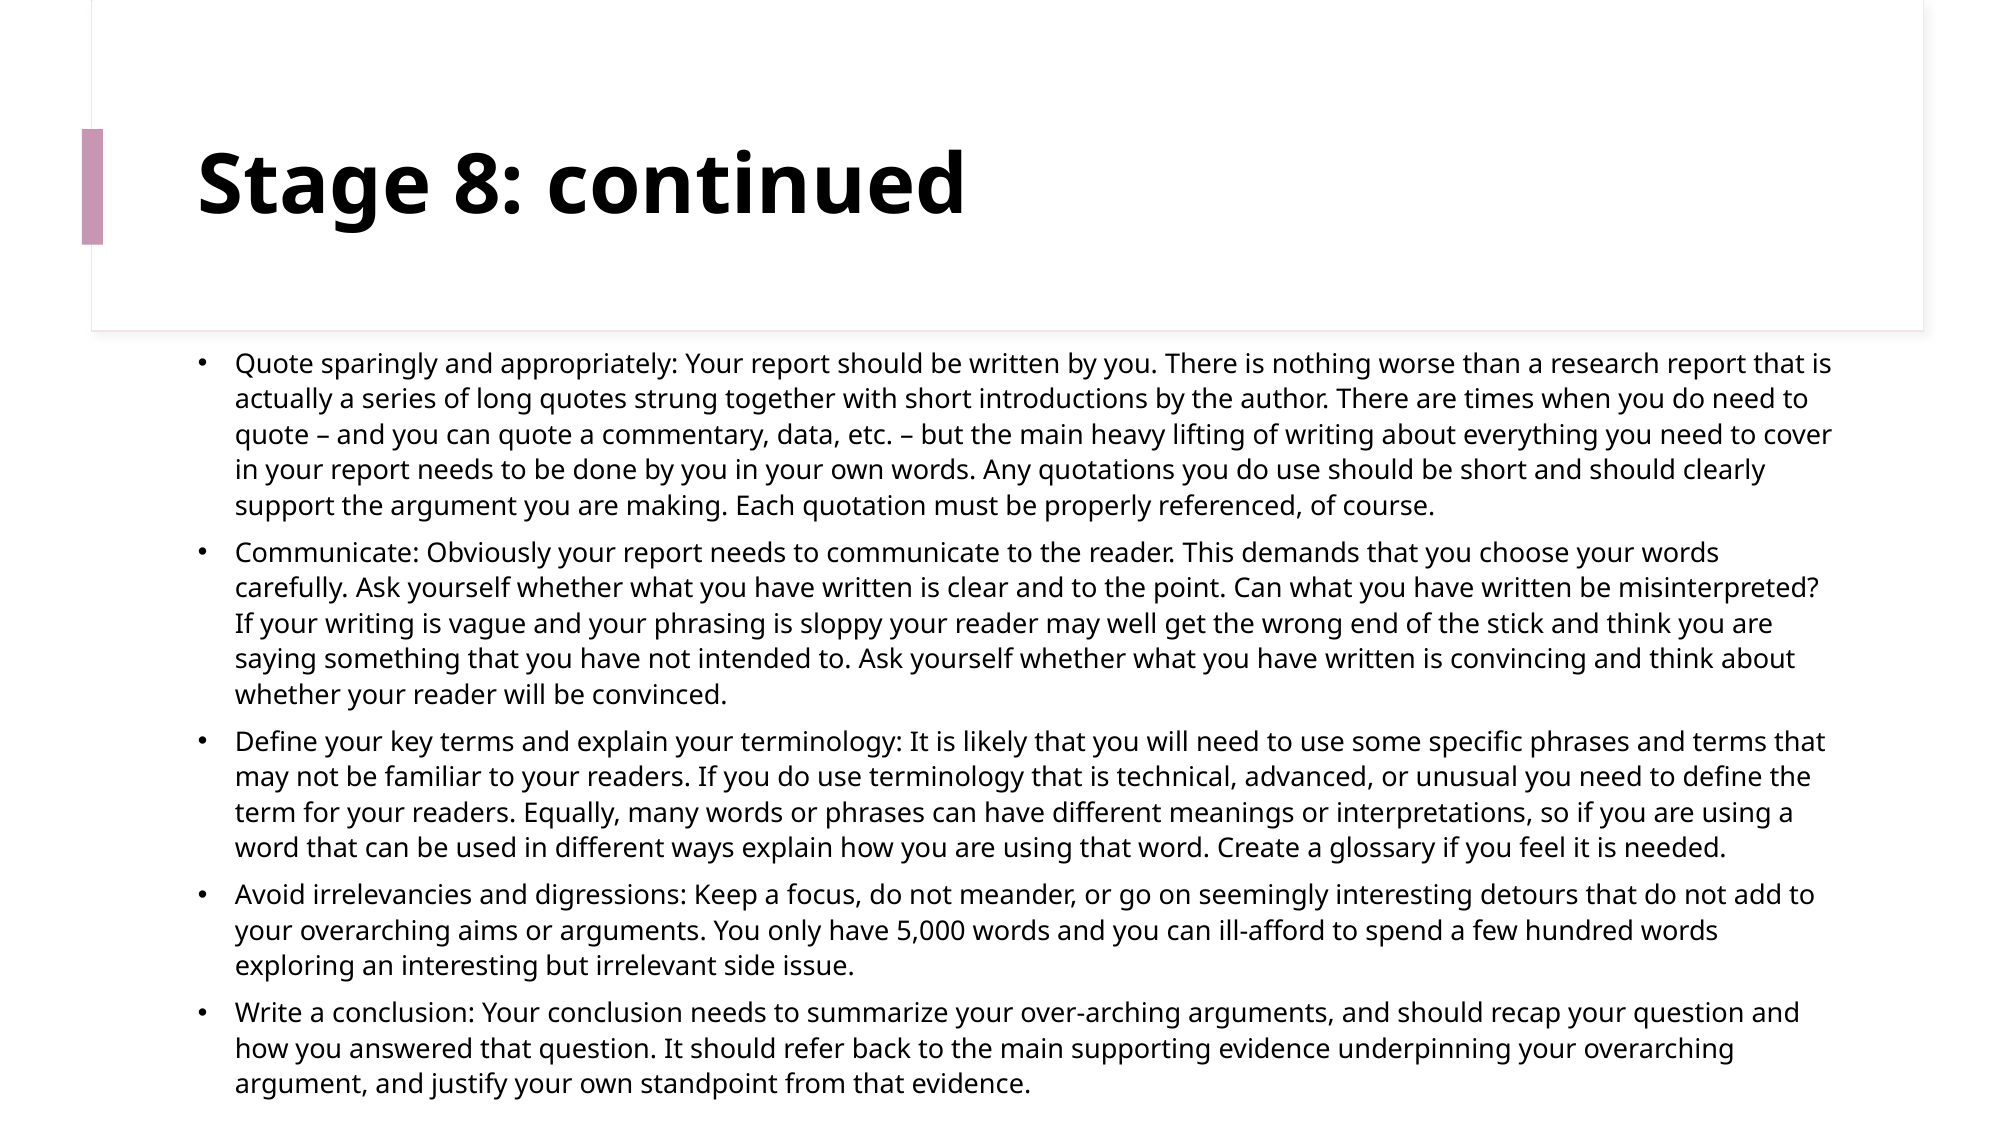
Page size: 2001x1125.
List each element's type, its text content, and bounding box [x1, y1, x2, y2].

list Quote sparingly and appropriately: Your report should be written by you. There is nothing worse than a research report that is actually a series of long quotes strung together with short introductions by the author. There are times when you do need to quote – and you can quote a commentary, data, etc. – but the main heavy lifting of writing about everything you need to cover in your report needs to be done by you in your own words. Any quotations you do use should be short and should clearly support the argument you are making. Each quotation must be properly referenced, of course. Communicate: Obviously your report needs to communicate to the reader. This demands that you choose your words carefully. Ask yourself whether what you have written is clear and to the point. Can what you have written be misinterpreted? If your writing is vague and your phrasing is sloppy your reader may well get the wrong end of the stick and think you are saying something that you have not intended to. Ask yourself whether what you have written is convincing and think about whether your reader will be convinced. Define your key terms and explain your terminology: It is likely that you will need to use some specific phrases and terms that may not be familiar to your readers. If you do use terminology that is technical, advanced, or unusual you need to define the term for your readers. Equally, many words or phrases can have different meanings or interpretations, so if you are using a word that can be used in different ways explain how you are using that word. Create a glossary if you feel it is needed. Avoid irrelevancies and digressions: Keep a focus, do not meander, or go on seemingly interesting detours that do not add to your overarching aims or arguments. You only have 5,000 words and you can ill-afford to spend a few hundred words exploring an interesting but irrelevant side issue. Write a conclusion: Your conclusion needs to summarize your over-arching arguments, and should recap your question and how you answered that question. It should refer back to the main supporting evidence underpinning your overarching argument, and justify your own standpoint from that evidence. [183, 335, 1851, 1112]
title Stage 8: continued [183, 90, 1851, 284]
